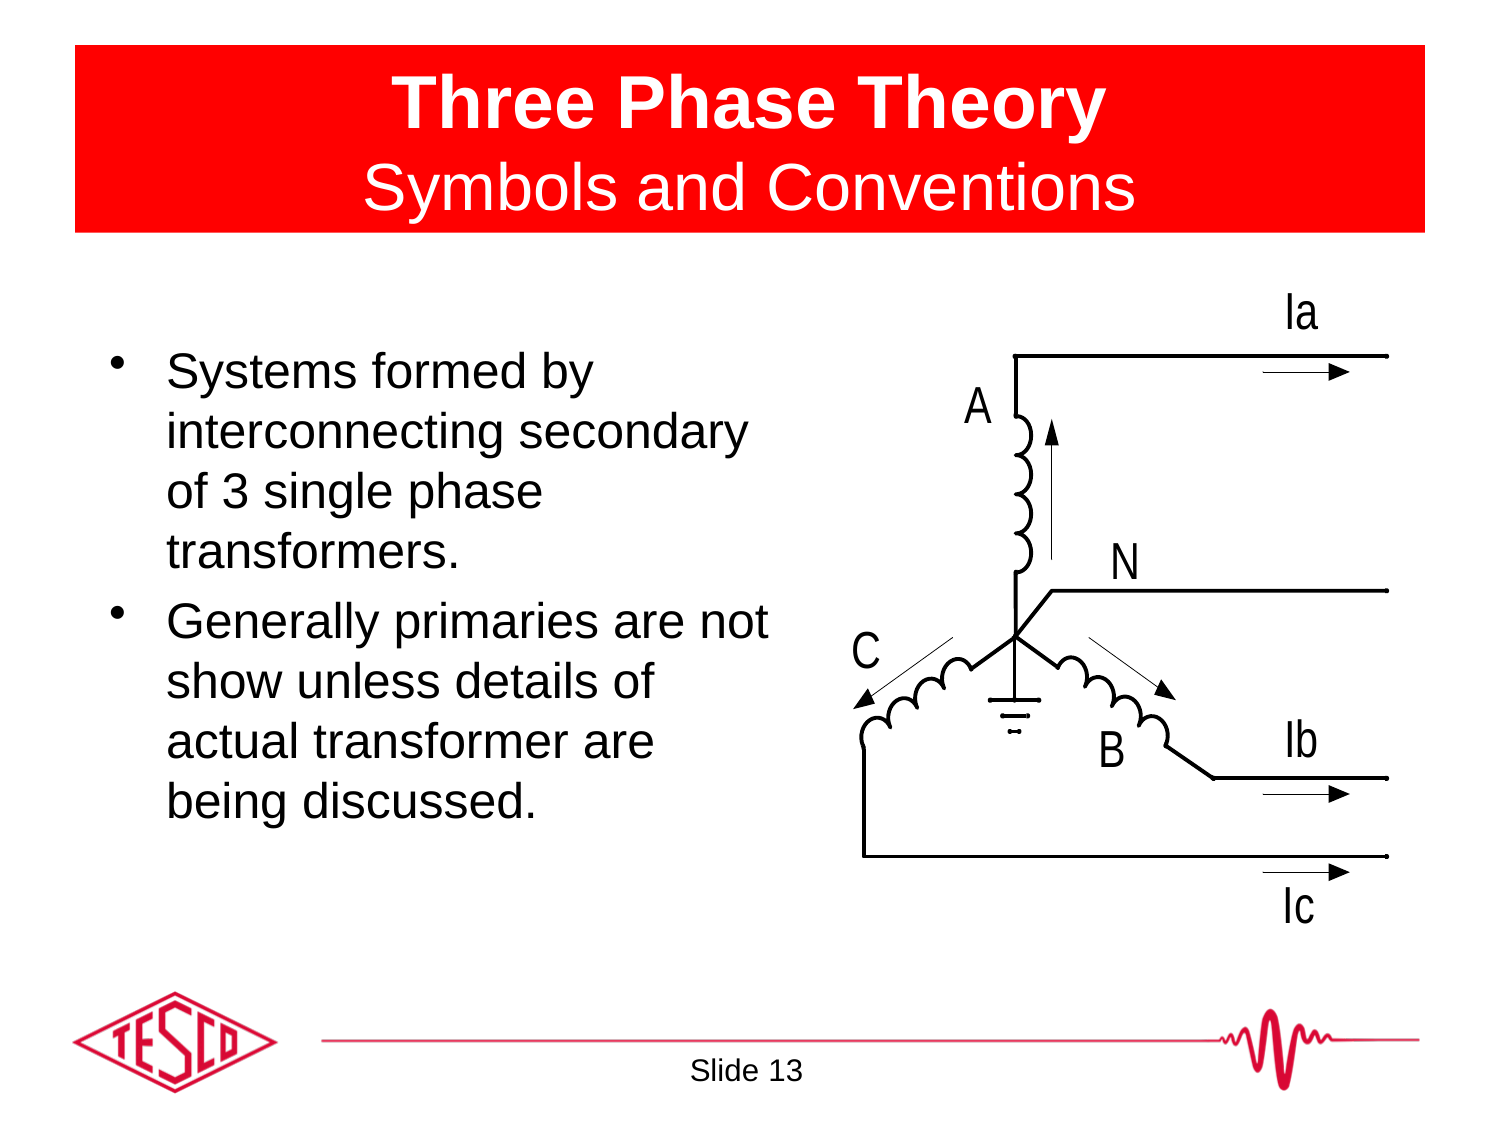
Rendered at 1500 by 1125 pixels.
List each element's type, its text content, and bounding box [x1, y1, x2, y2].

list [847, 269, 1394, 945]
picture [72, 987, 1428, 1099]
slide_number Slide 13 [675, 1046, 850, 1113]
title Three Phase Theory Symbols and Conventions [74, 44, 1426, 233]
list Systems formed by interconnecting secondary of 3 single phase transformers. Generally primaries are not show unless details of actual transformer are being discussed. [94, 330, 798, 884]
